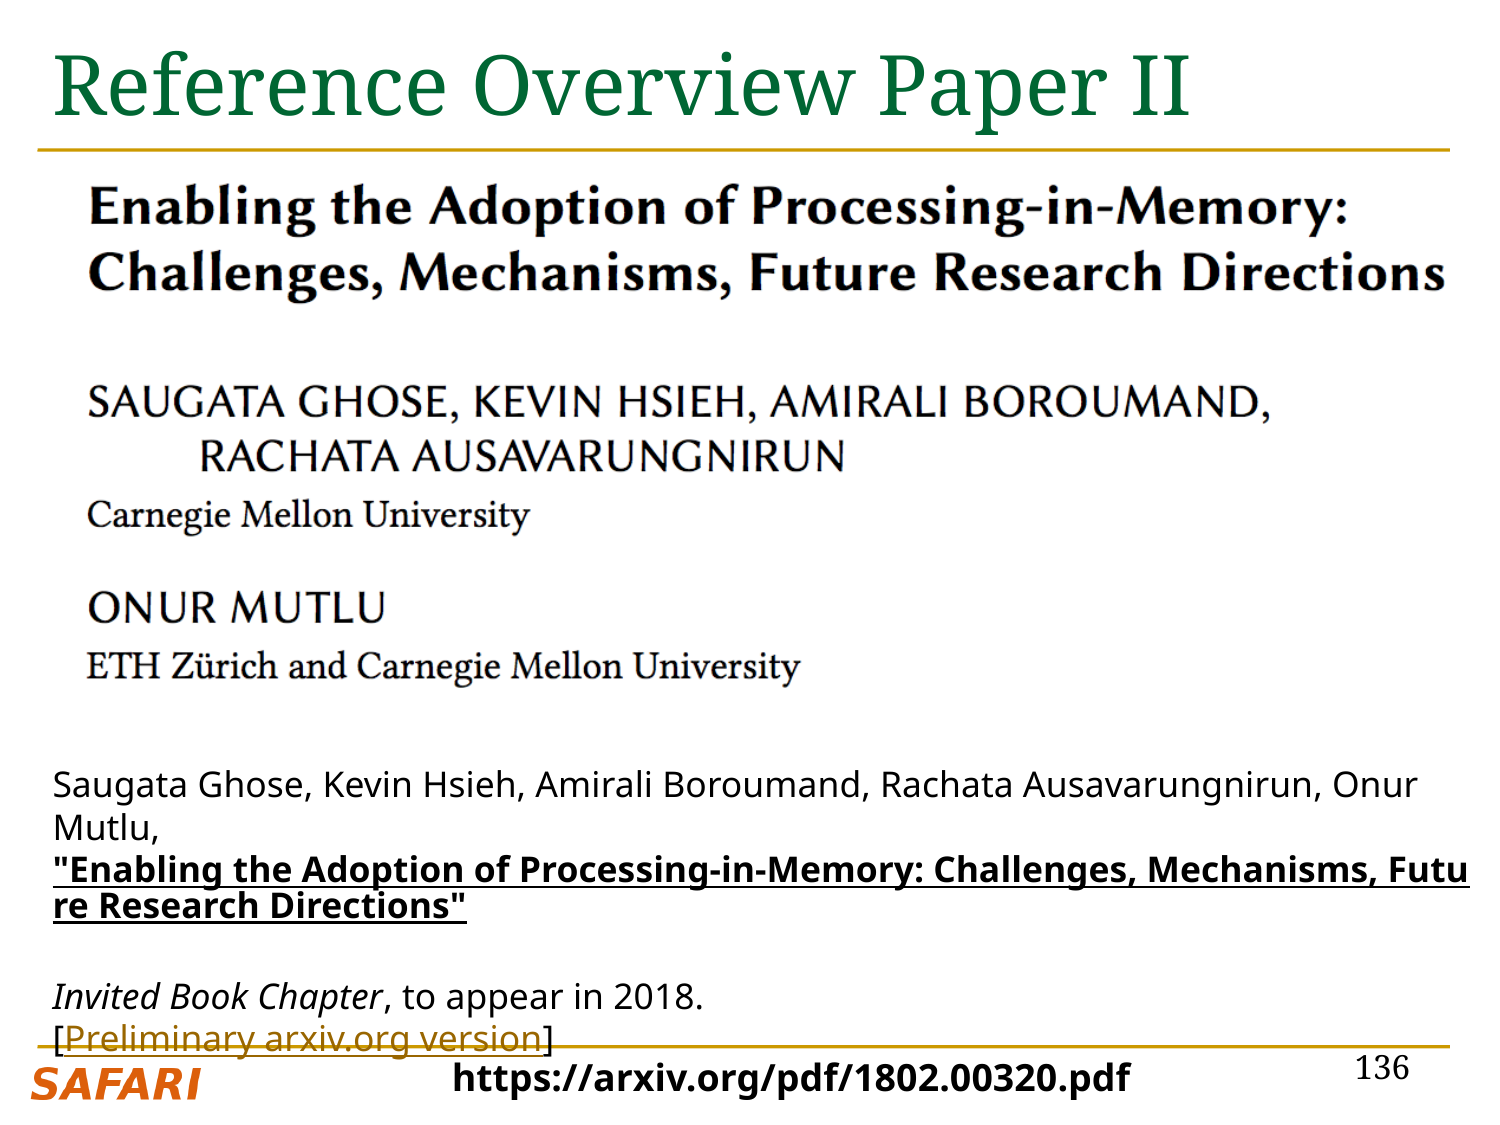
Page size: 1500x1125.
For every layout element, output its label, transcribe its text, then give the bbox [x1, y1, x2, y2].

picture [55, 160, 1465, 714]
list Saugata Ghose, Kevin Hsieh, Amirali Boroumand, Rachata Ausavarungnirun, Onur Mutlu, "Enabling the Adoption of Processing-in-Memory: Challenges, Mechanisms, Future Research Directions" Invited Book Chapter, to appear in 2018. [Preliminary arxiv.org version] [37, 172, 1500, 973]
title Reference Overview Paper II [37, 24, 1483, 172]
text_box https://arxiv.org/pdf/1802.00320.pdf [437, 1046, 1156, 1125]
picture [29, 1058, 207, 1110]
slide_number 136 [1074, 1023, 1426, 1100]
